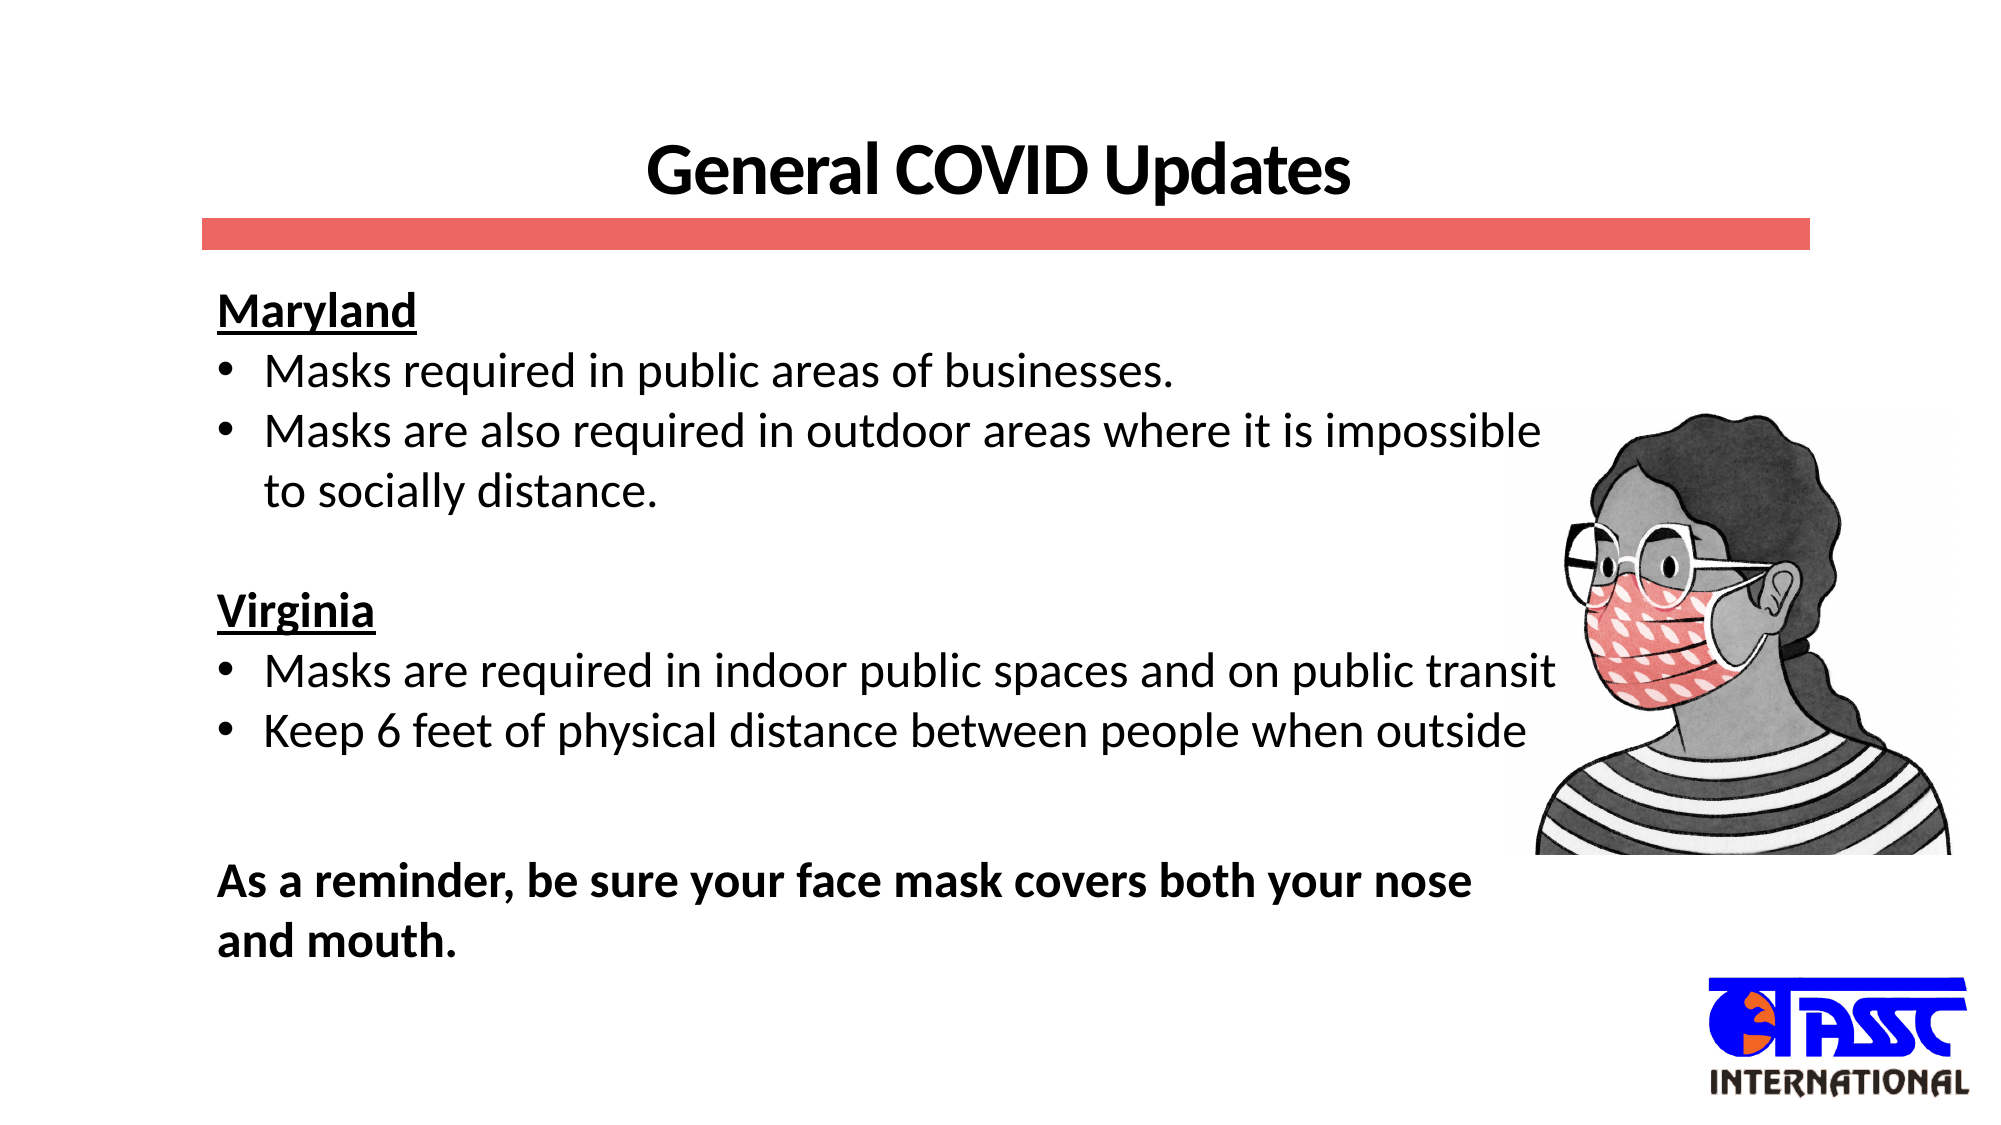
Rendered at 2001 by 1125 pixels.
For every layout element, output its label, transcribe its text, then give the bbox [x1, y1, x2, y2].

title General COVID Updates [54, 59, 1946, 211]
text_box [1684, 953, 1994, 1119]
picture [1505, 406, 1954, 855]
text_box Maryland Masks required in public areas of businesses. Masks are also required in outdoor areas where it is impossible to socially distance. Virginia Masks are required in indoor public spaces and on public transit Keep 6 feet of physical distance between people when outside As a reminder, be sure your face mask covers both your nose and mouth. [202, 270, 1574, 1111]
